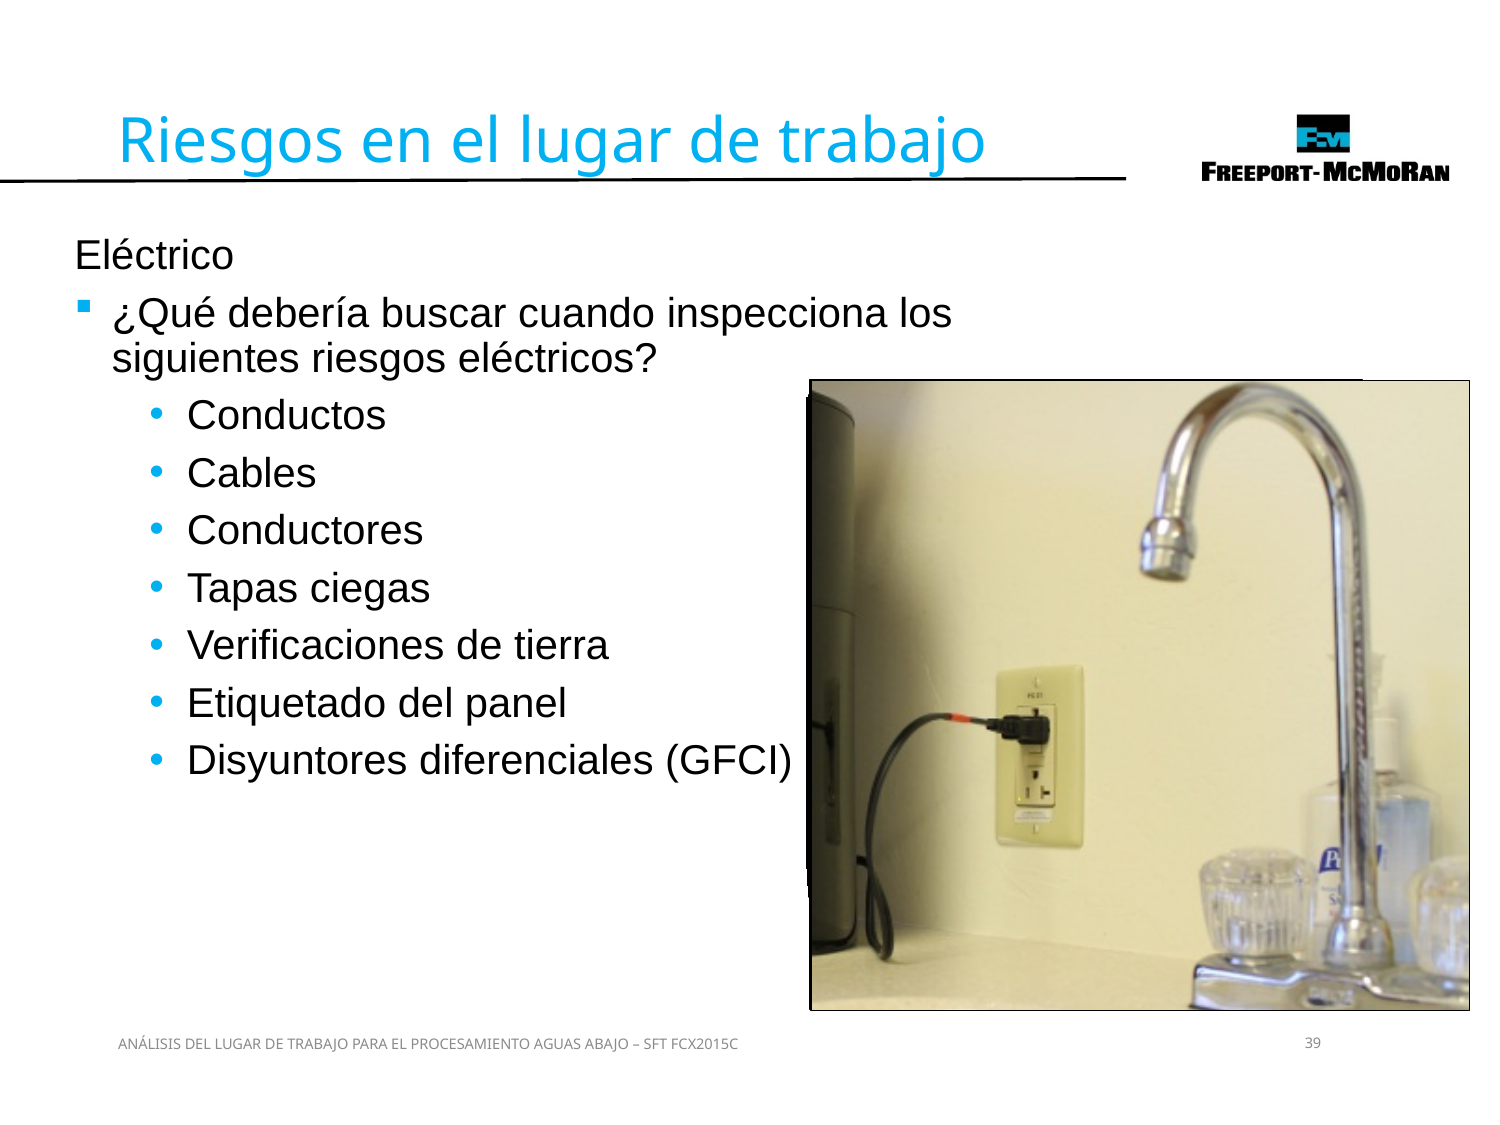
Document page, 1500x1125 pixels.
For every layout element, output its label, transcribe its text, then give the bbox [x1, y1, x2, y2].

list Eléctrico ¿Qué debería buscar cuando inspecciona los siguientes riesgos eléctricos? Conductos Cables Conductores Tapas ciegas Verificaciones de tierra Etiquetado del panel Disyuntores diferenciales (GFCI) [59, 226, 1083, 995]
list Riesgos en el lugar de trabajo [103, 100, 1127, 207]
picture [1202, 113, 1450, 181]
footer ANÁLISIS DEL LUGAR DE TRABAJO PARA EL PROCESAMIENTO AGUAS ABAJO – SFT FCX2015C [103, 1014, 1004, 1074]
slide_number 39 [1126, 1014, 1500, 1075]
picture [806, 380, 1469, 1010]
